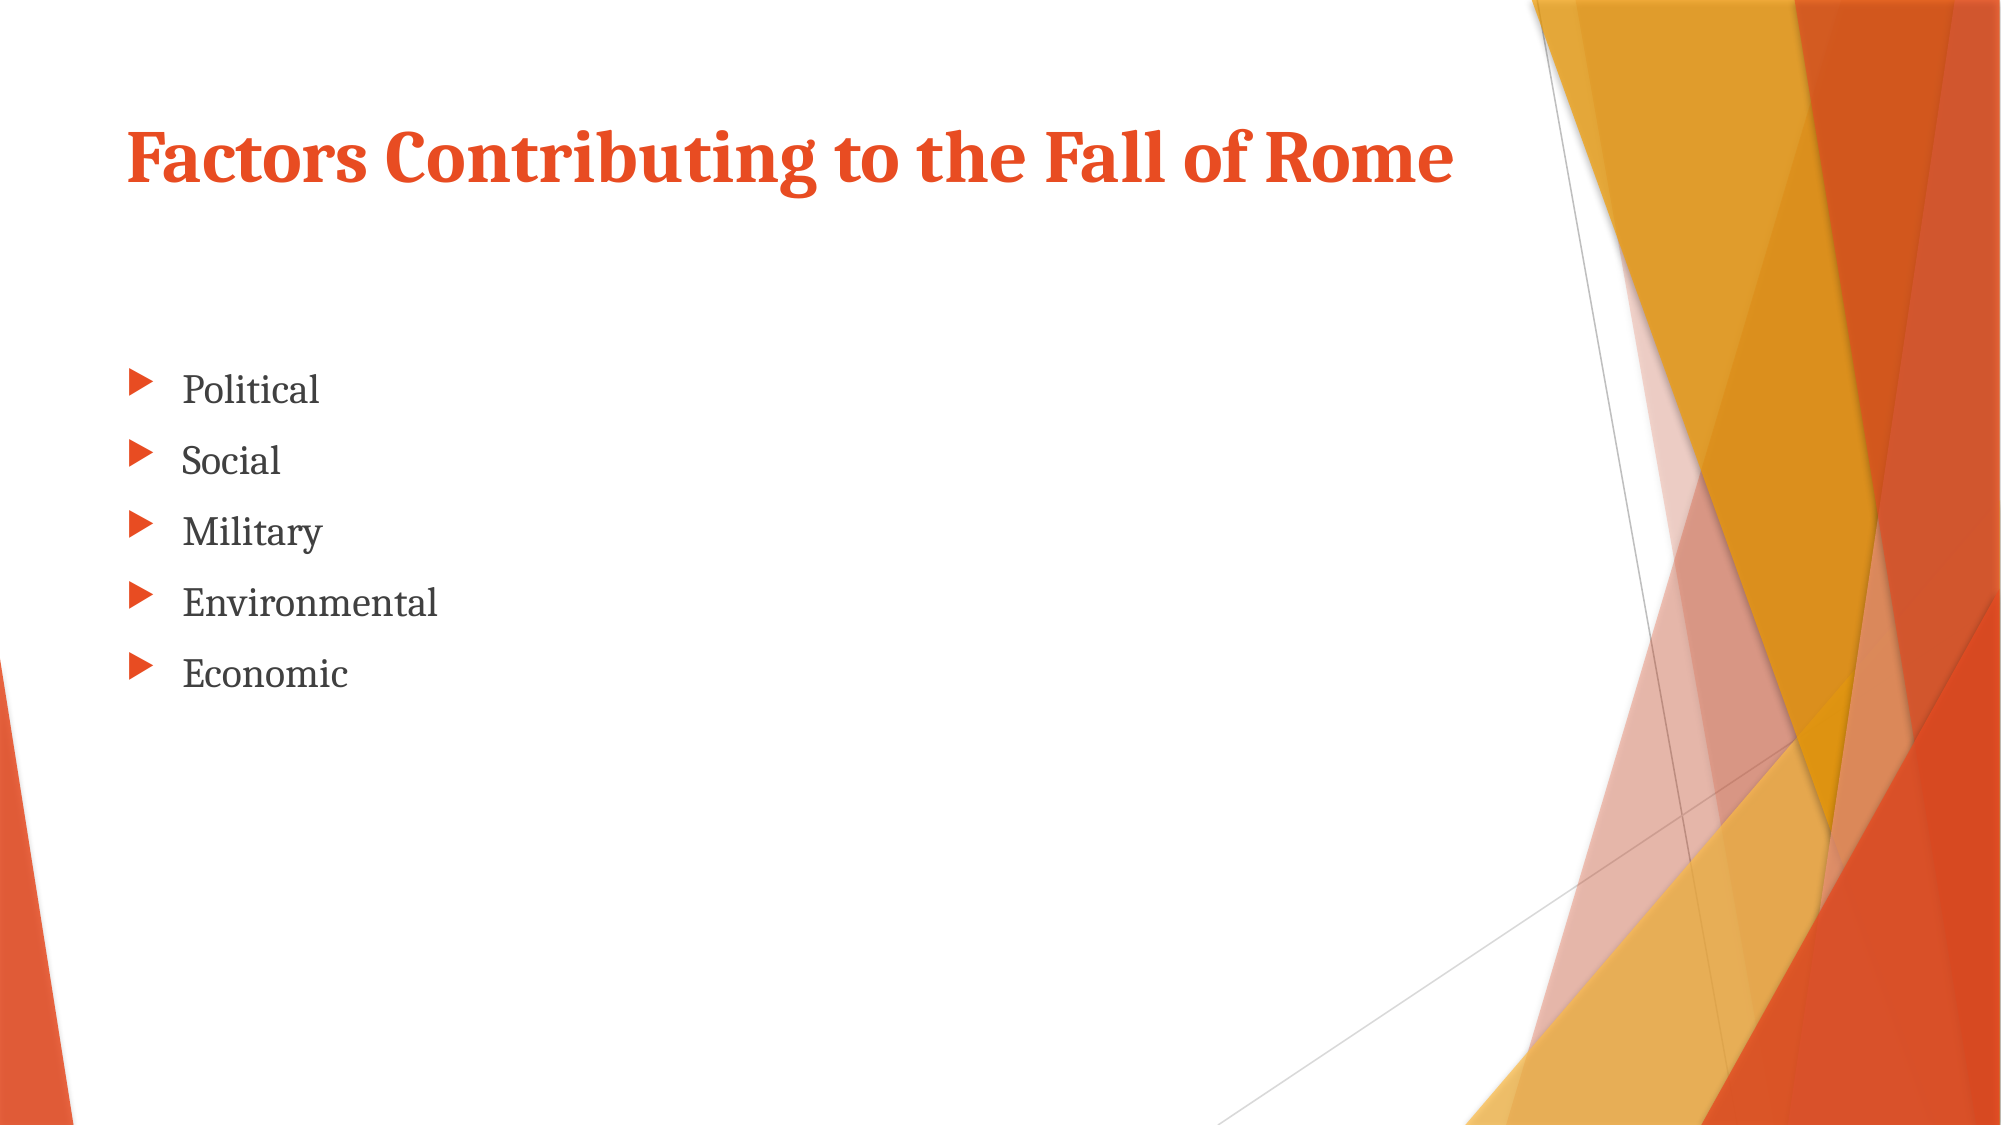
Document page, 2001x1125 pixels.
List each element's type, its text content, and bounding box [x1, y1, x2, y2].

list Political Social Military Environmental Economic [111, 354, 1522, 992]
title Factors Contributing to the Fall of Rome [111, 99, 1522, 317]
